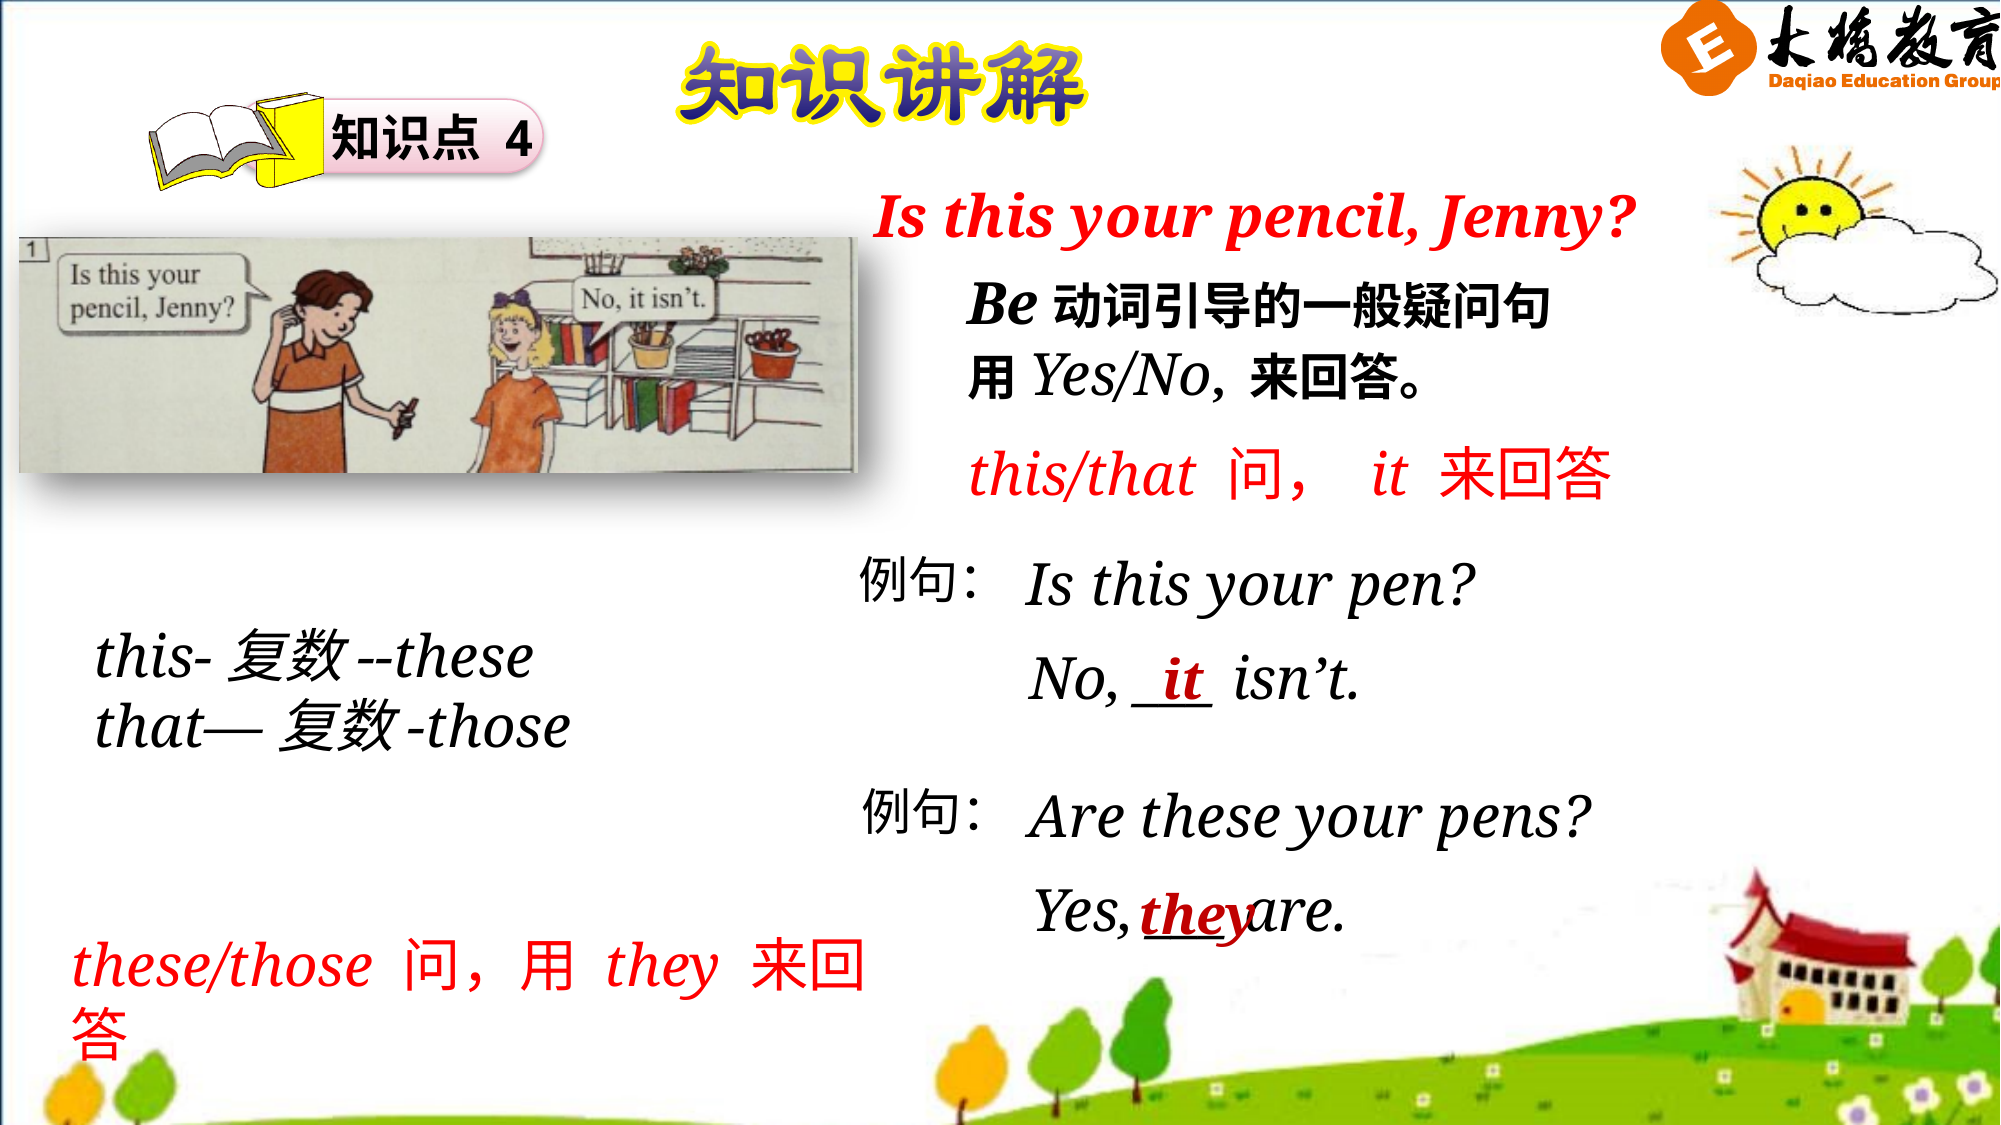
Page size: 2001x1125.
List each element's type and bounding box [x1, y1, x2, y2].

text_box [134, 81, 544, 191]
picture [0, 0, 2000, 1125]
